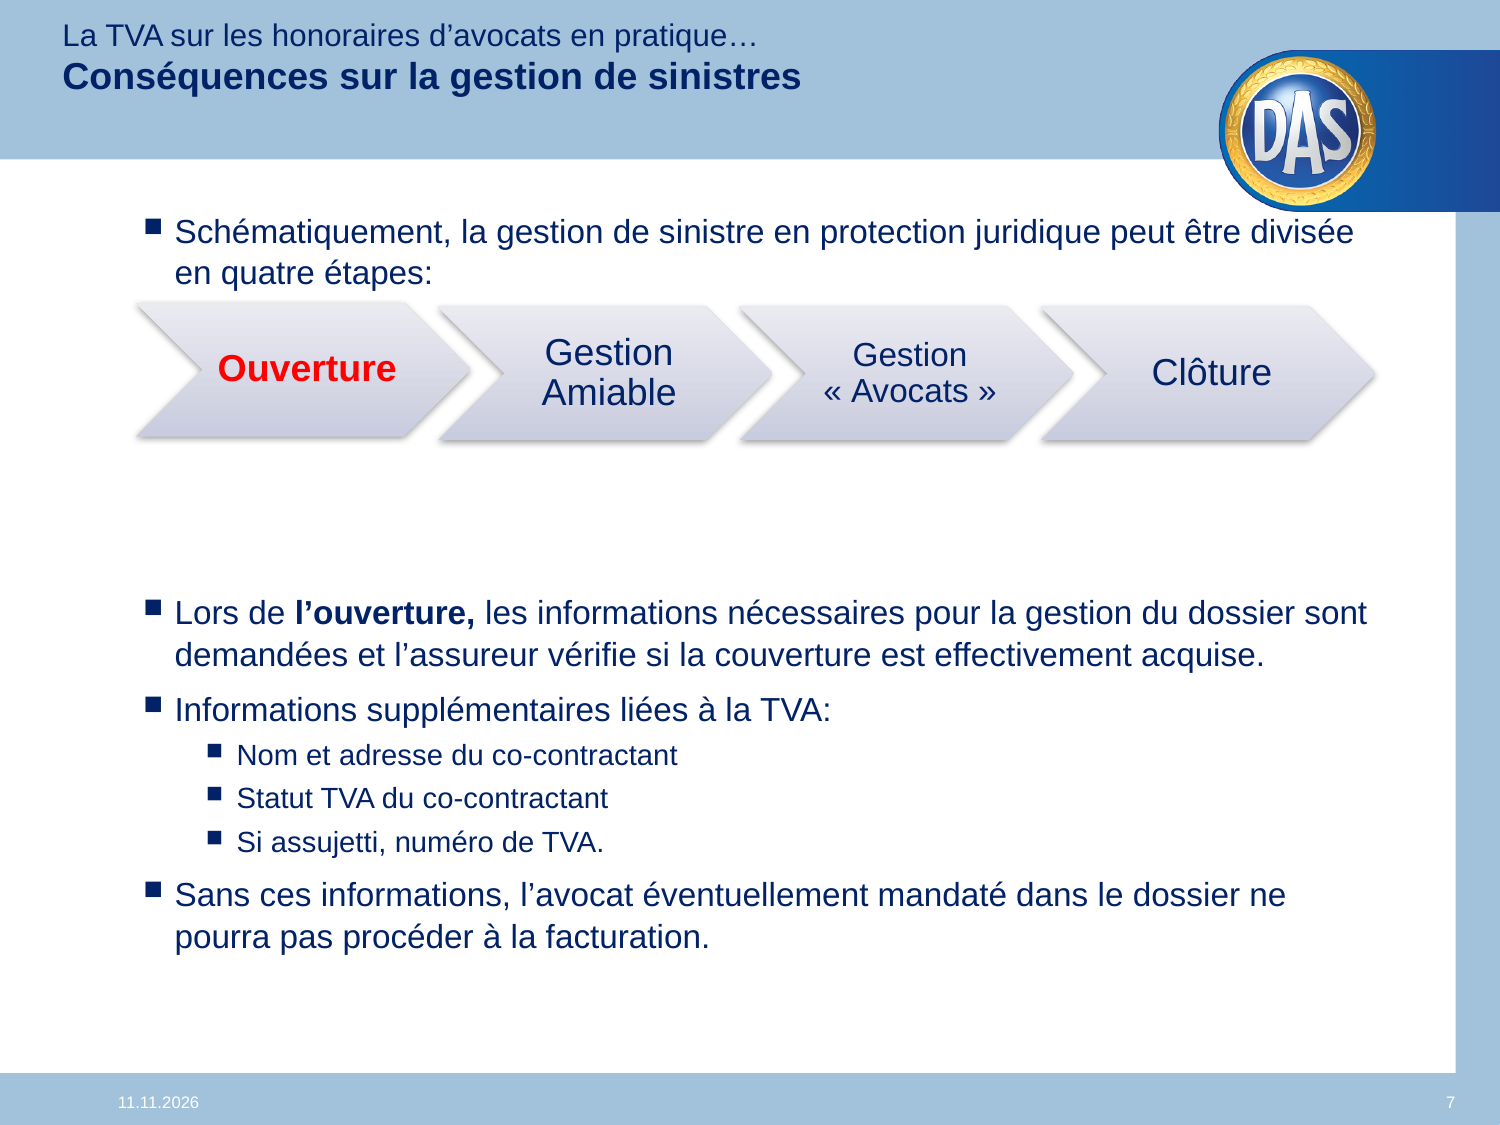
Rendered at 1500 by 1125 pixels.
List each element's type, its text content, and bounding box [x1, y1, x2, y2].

slide_number 7 [1305, 1091, 1456, 1113]
title La TVA sur les honoraires d’avocats en pratique… Conséquences sur la gestion de sinistres [47, 7, 1164, 95]
list Schématiquement, la gestion de sinistre en protection juridique peut être divisée en quatre étapes: Lors de l’ouverture, les informations nécessaires pour la gestion du dossier sont demandées et l’assureur vérifie si la couverture est effectivement acquise. Informations supplémentaires liées à la TVA: Nom et adresse du co-contractant Statut TVA du co-contractant Si assujetti, numéro de TVA. Sans ces informations, l’avocat éventuellement mandaté dans le dossier ne pourra pas procéder à la facturation. [112, 208, 1388, 1059]
picture [1218, 50, 1500, 212]
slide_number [117, 1091, 425, 1117]
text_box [135, 219, 1377, 528]
